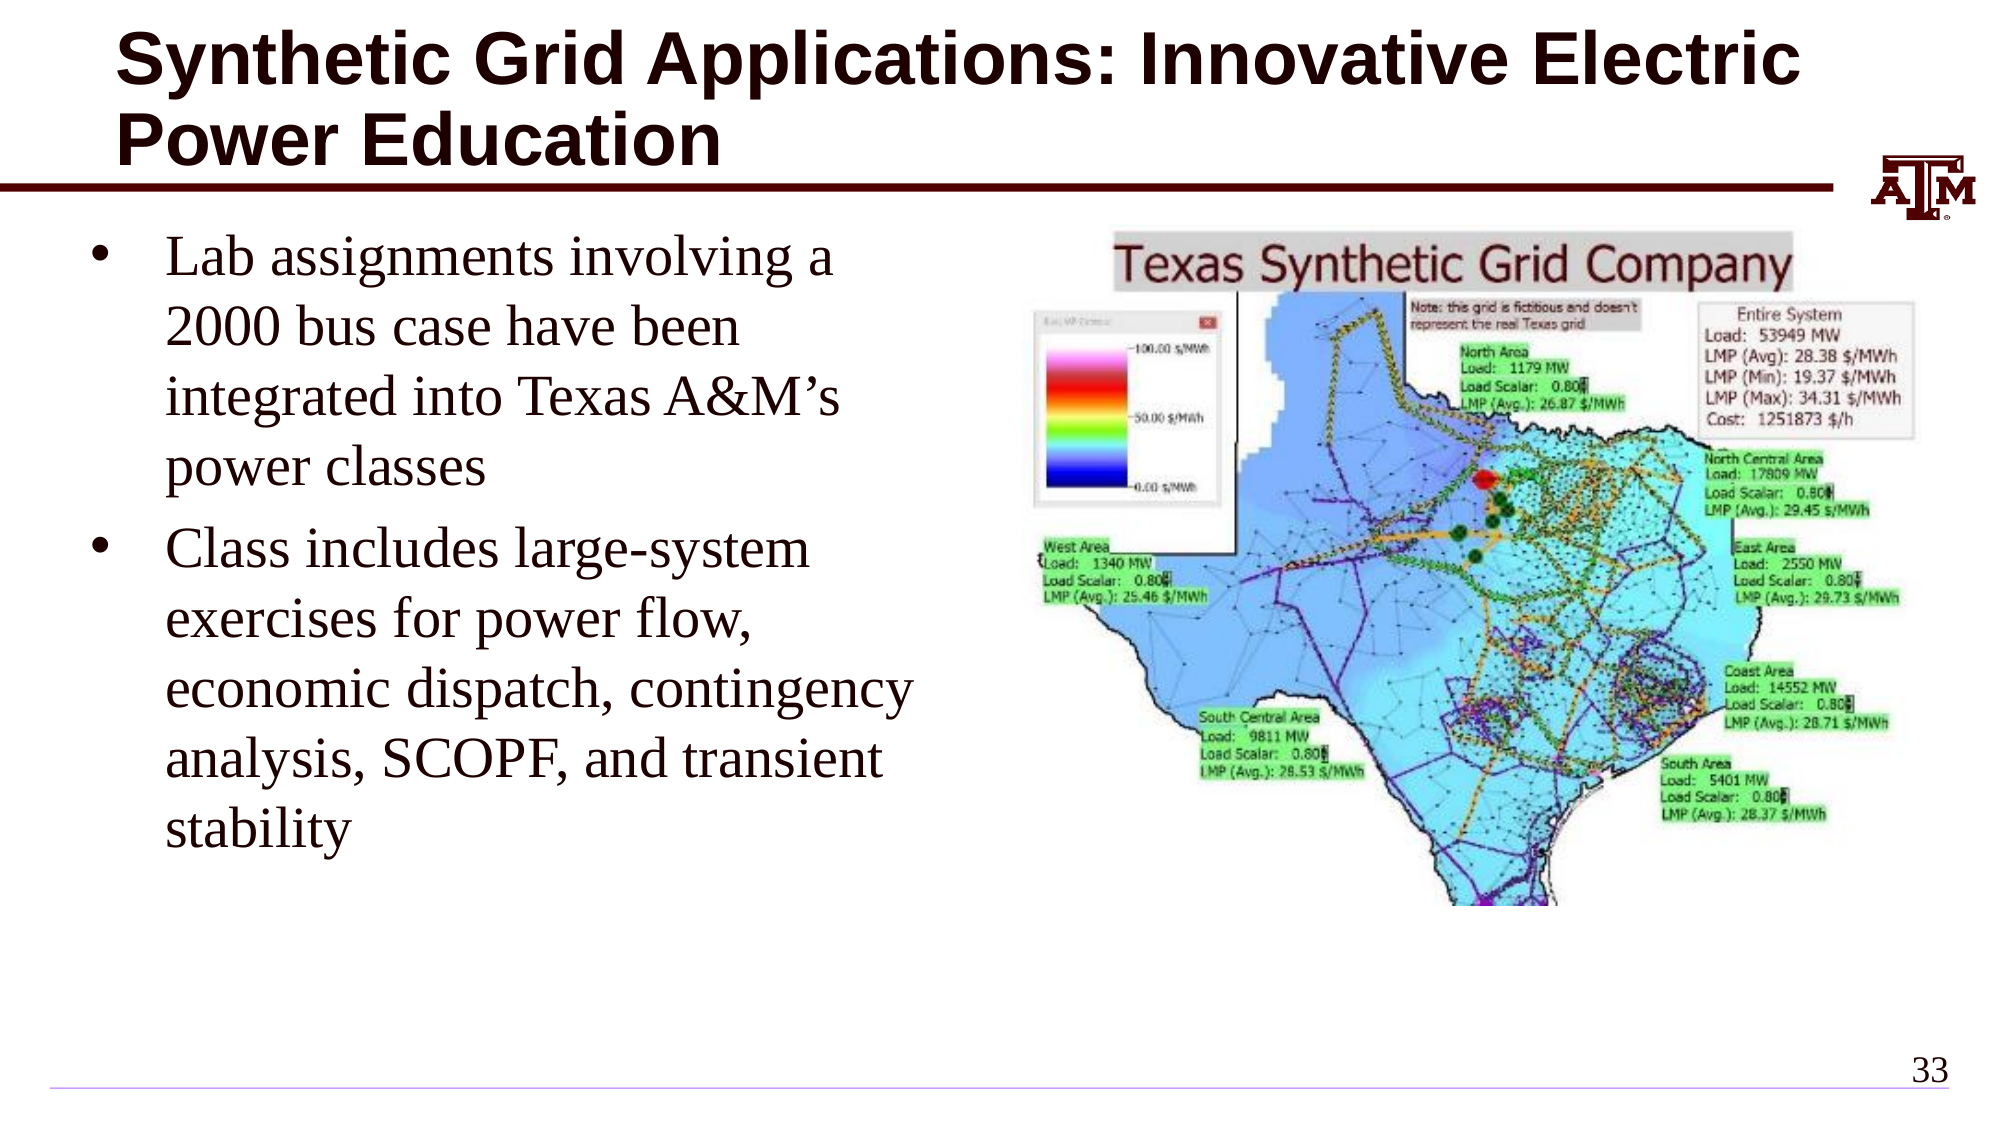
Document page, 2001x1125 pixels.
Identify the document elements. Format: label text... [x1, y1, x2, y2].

picture [1021, 137, 1990, 907]
title Synthetic Grid Applications: Innovative Electric Power Education [100, 11, 1876, 191]
slide_number 32 [1548, 1038, 1964, 1113]
list Lab assignments involving a 2000 bus case have been integrated into Texas A&M’s power classes Class includes large-system exercises for power flow, economic dispatch, contingency analysis, SCOPF, and transient stability [74, 209, 951, 920]
